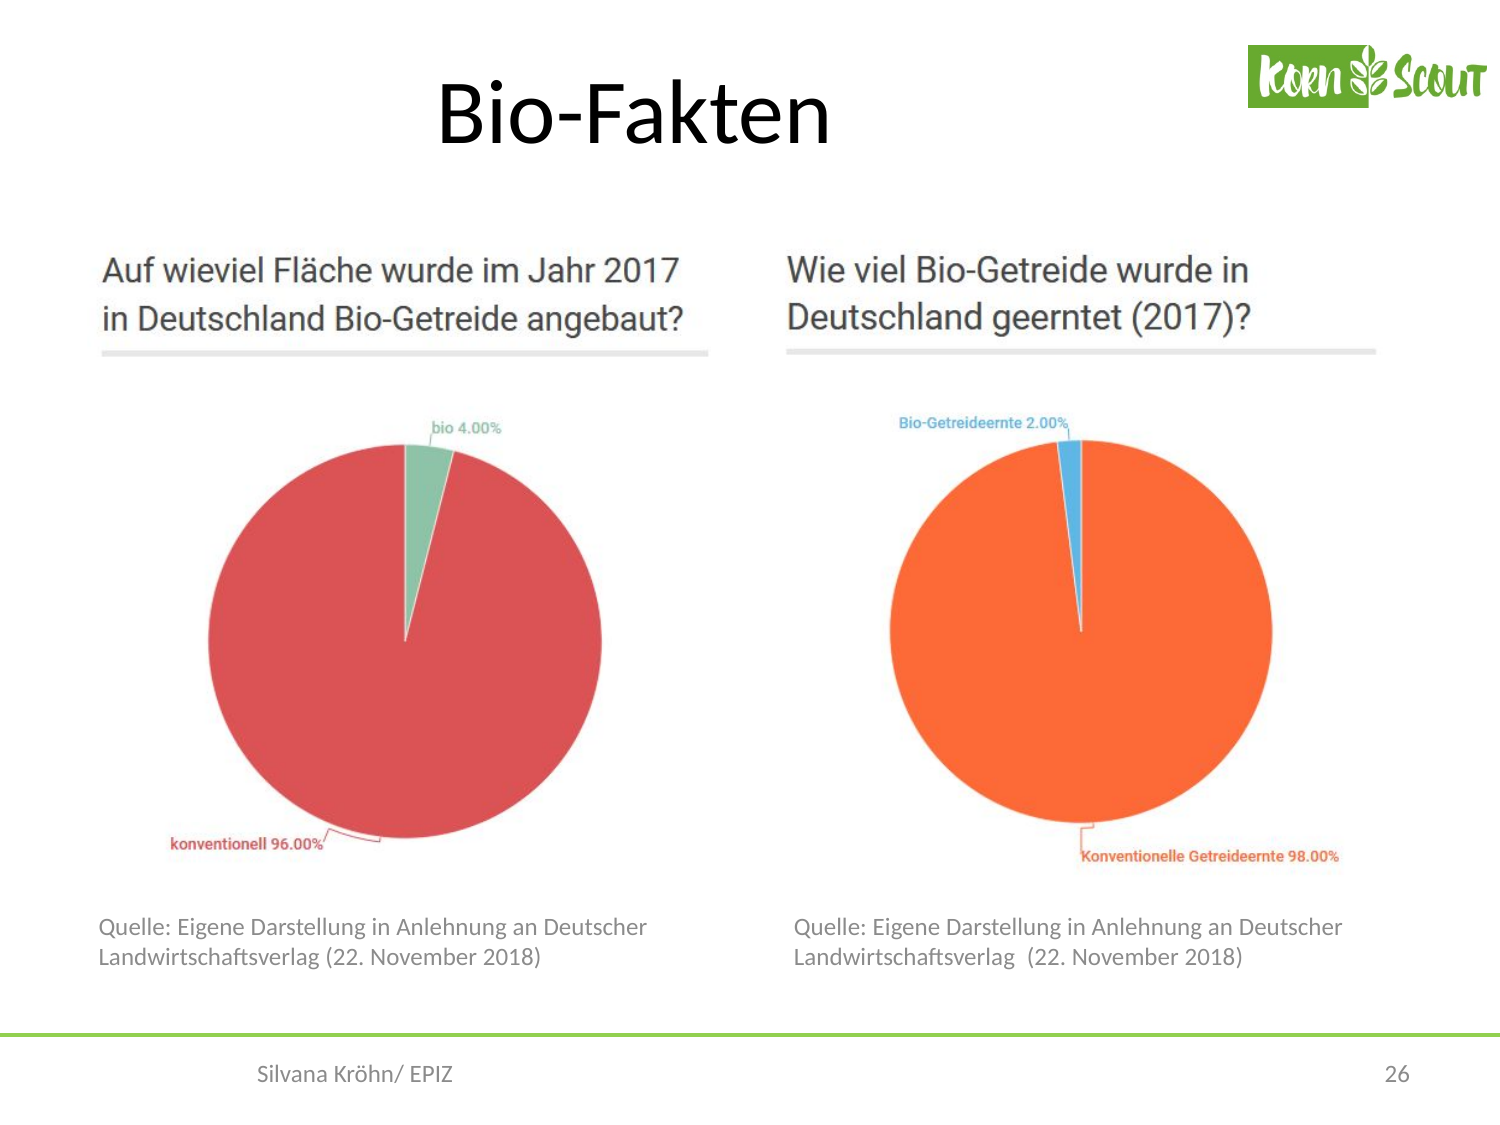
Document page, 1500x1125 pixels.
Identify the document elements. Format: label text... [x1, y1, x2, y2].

title Bio-Fakten [61, 13, 1209, 201]
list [766, 220, 1405, 905]
footer Quelle: Eigene Darstellung in Anlehnung an Deutscher Landwirtschaftsverlag (22. November 2018) [83, 910, 736, 970]
slide_number 26 [1340, 1042, 1425, 1103]
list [87, 227, 733, 905]
picture [1248, 45, 1487, 108]
text_box Quelle: Eigene Darstellung in Anlehnung an Deutscher Landwirtschaftsverlag (22. November 2018) [778, 892, 1458, 988]
